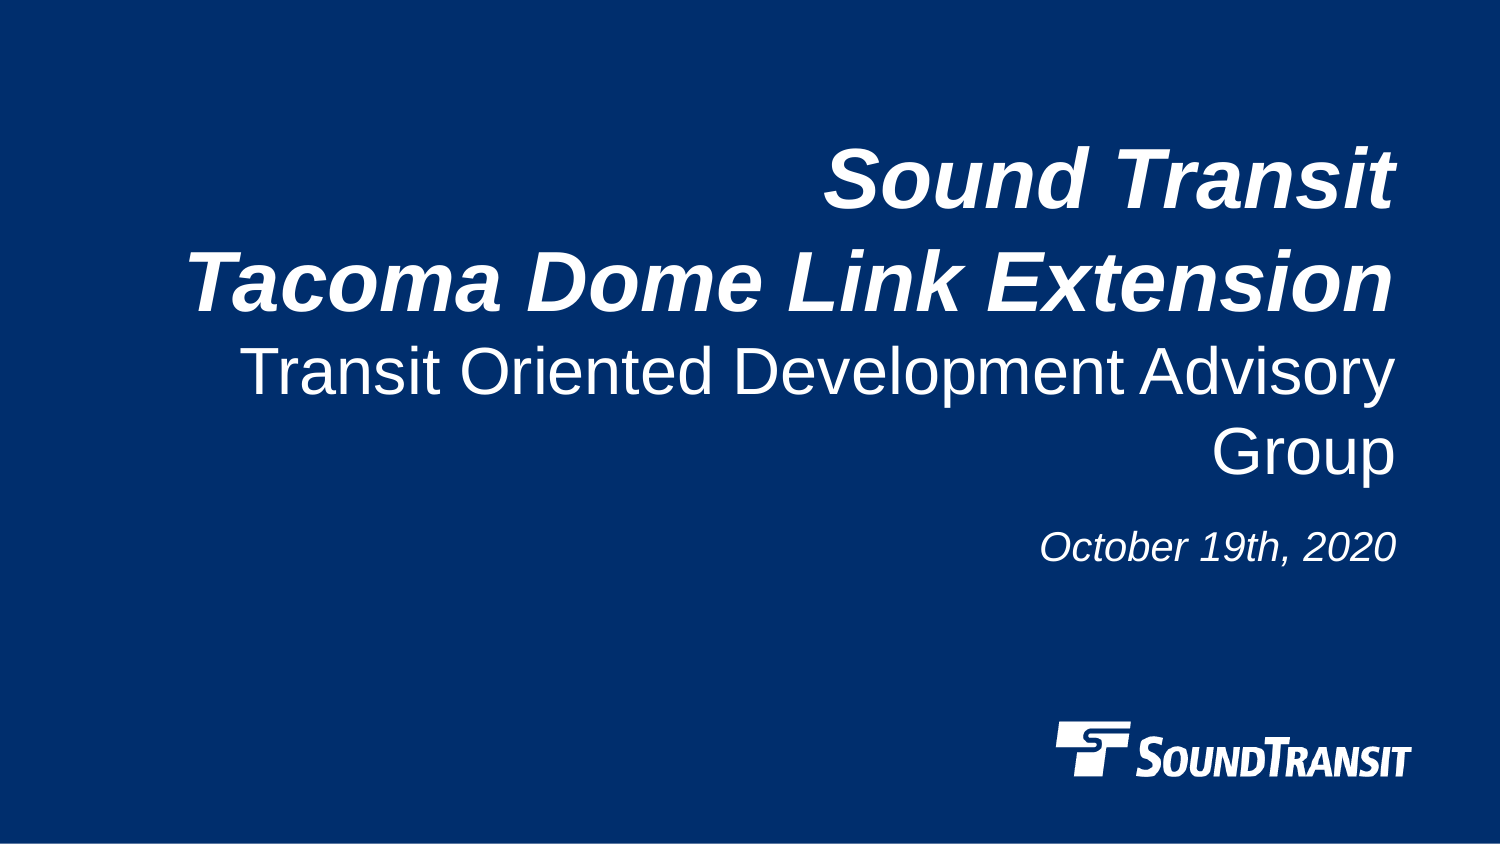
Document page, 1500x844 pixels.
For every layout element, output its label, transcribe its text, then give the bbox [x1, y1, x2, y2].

list Transit Oriented Development Advisory Group [88, 320, 1412, 513]
picture [1055, 721, 1412, 777]
list October 19th, 2020 [808, 512, 1412, 580]
title Sound Transit Tacoma Dome Link Extension [144, 115, 1412, 320]
